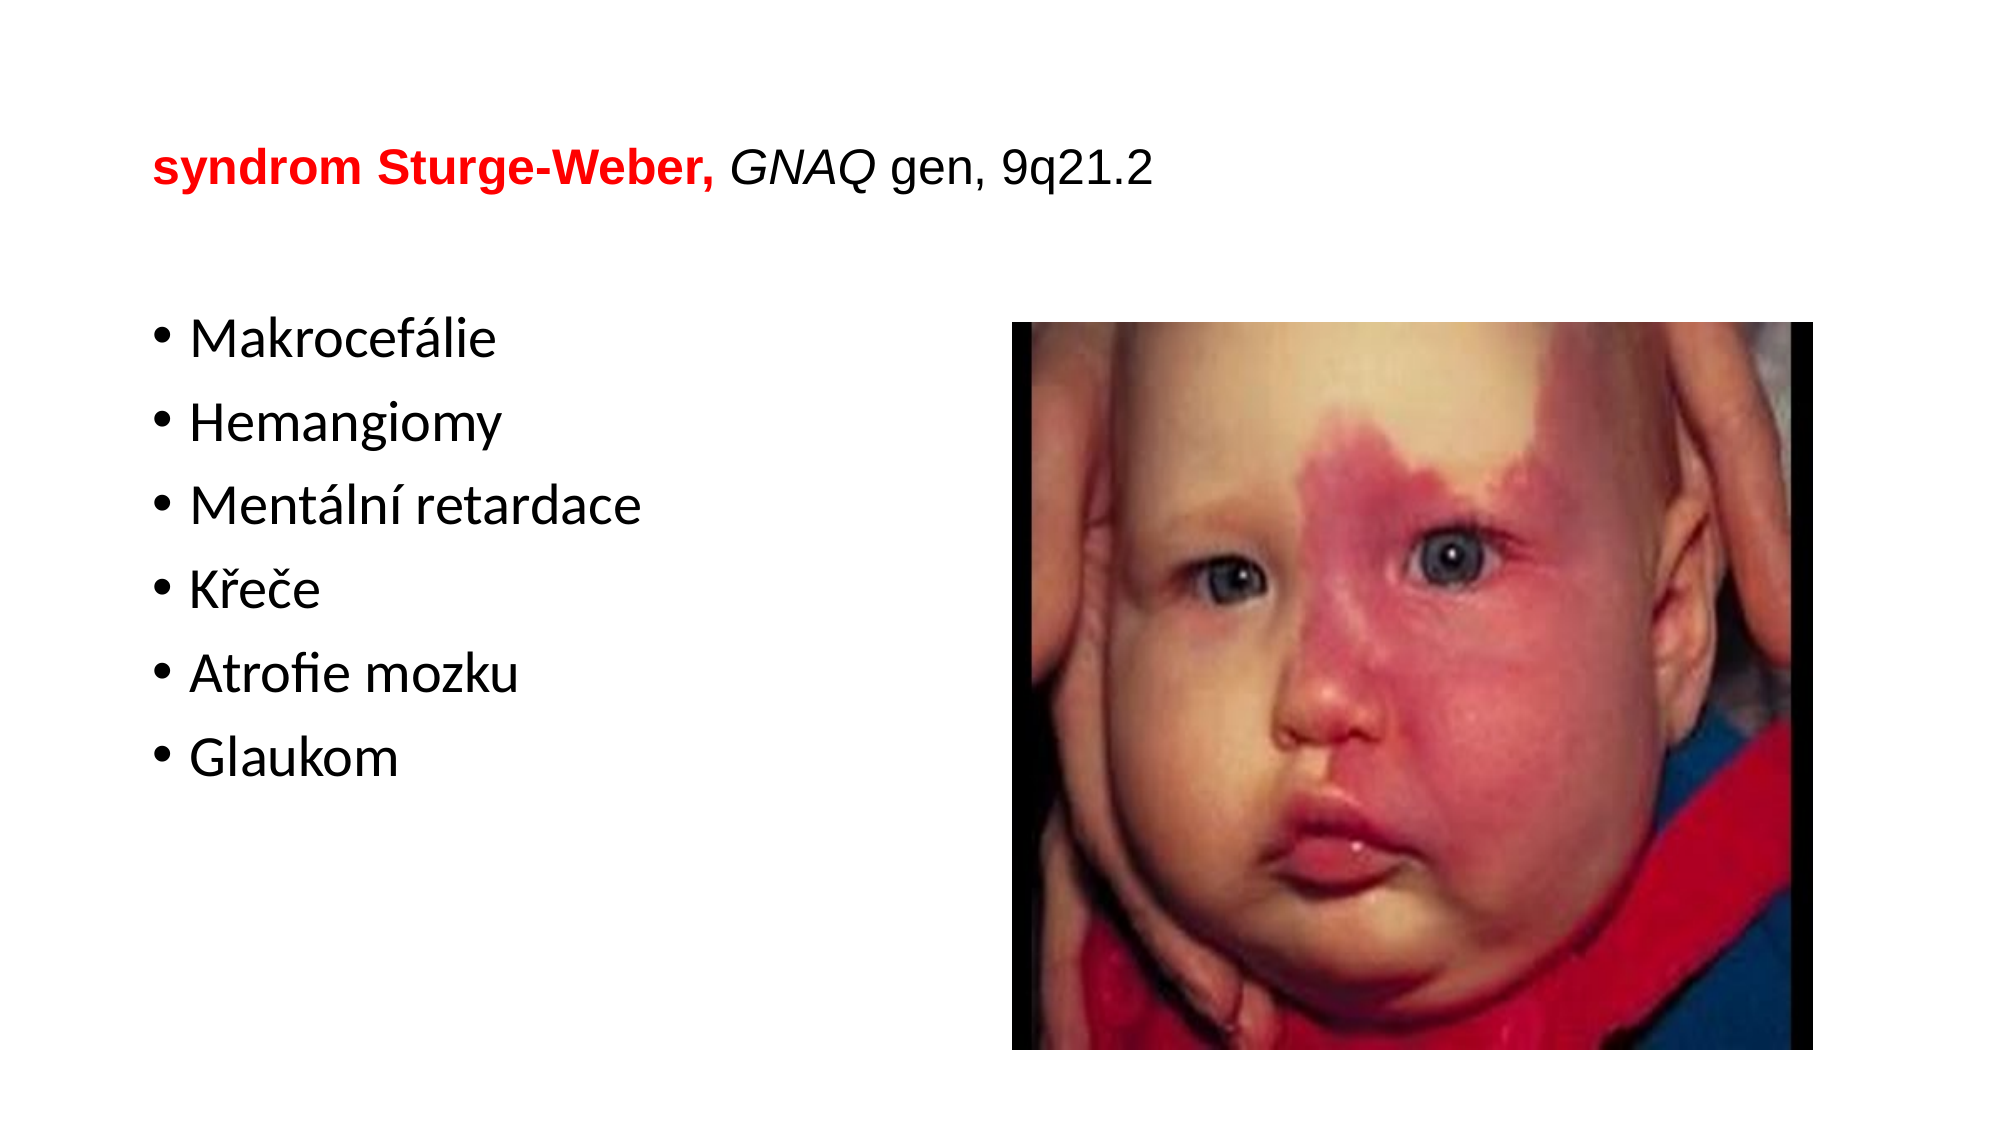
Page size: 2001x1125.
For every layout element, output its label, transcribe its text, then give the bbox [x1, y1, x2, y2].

list Makrocefálie Hemangiomy Mentální retardace Křeče Atrofie mozku Glaukom [137, 299, 988, 1014]
title syndrom Sturge-Weber, GNAQ gen, 9q21.2 [137, 59, 1863, 278]
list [1012, 322, 1813, 1050]
